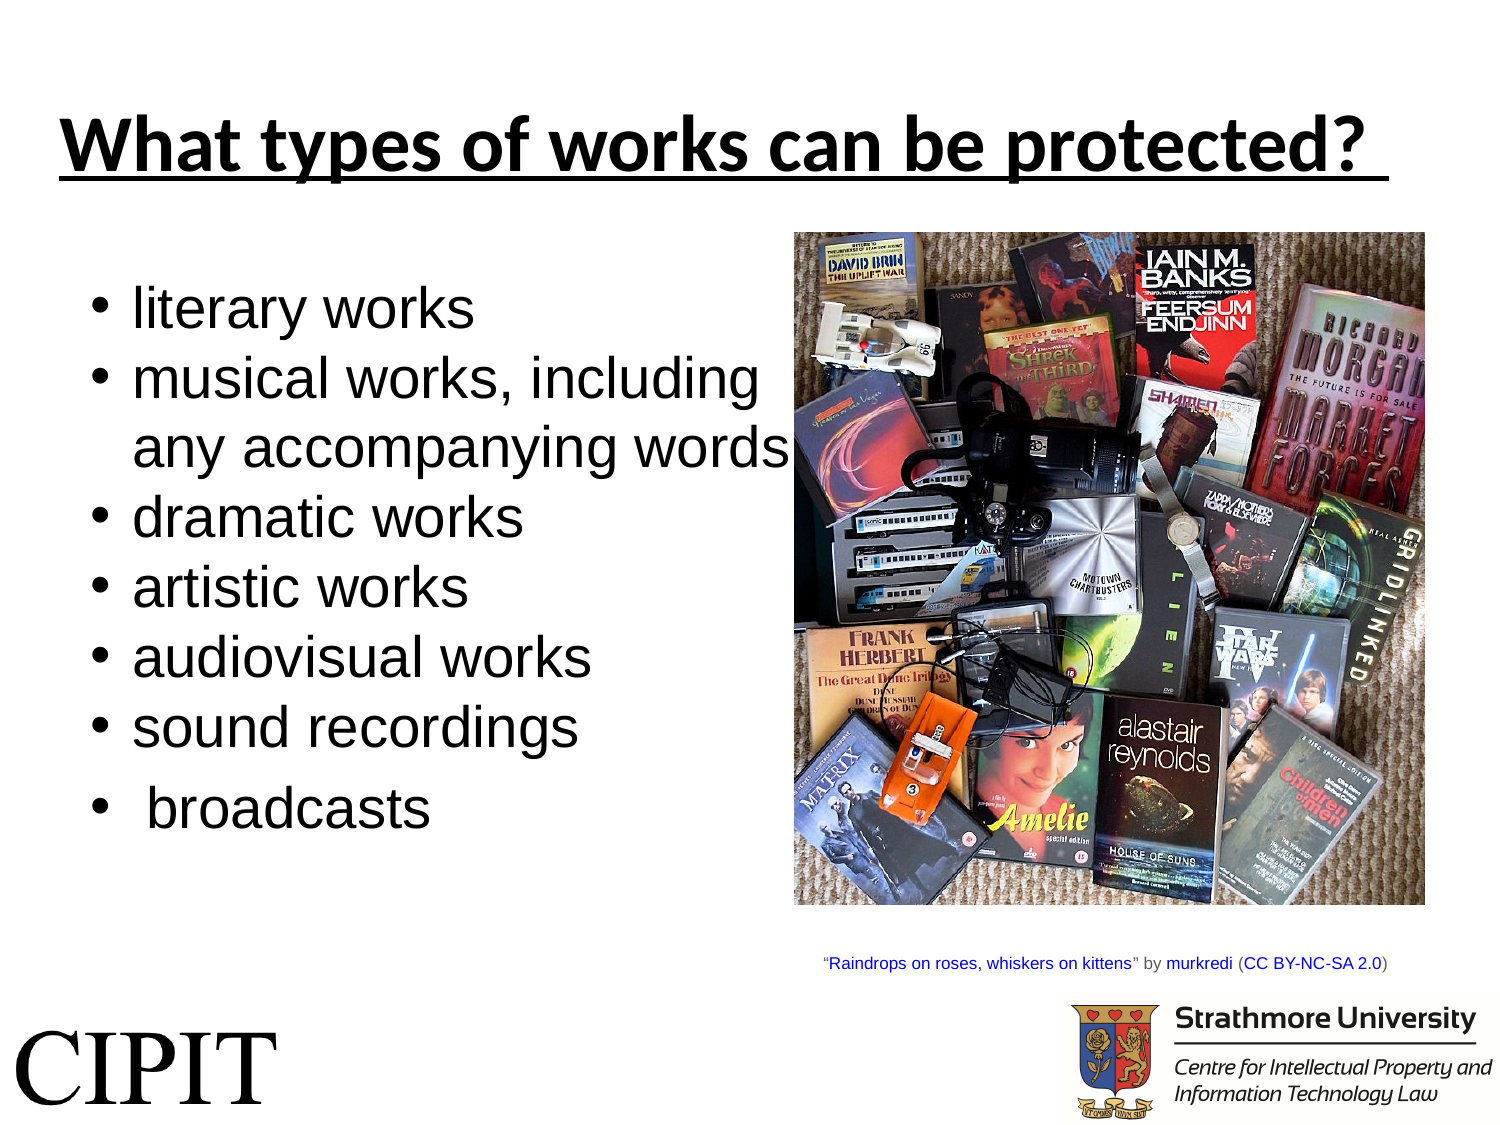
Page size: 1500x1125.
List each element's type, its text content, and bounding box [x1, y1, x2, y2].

picture [7, 1019, 287, 1124]
picture [794, 232, 1426, 905]
title What types of works can be protected? [23, 45, 1425, 233]
picture [1061, 994, 1500, 1125]
list literary works musical works, including any accompanying words dramatic works artistic works audiovisual works sound recordings broadcasts [75, 262, 852, 1005]
text_box “Raindrops on roses, whiskers on kittens” by murkredi (CC BY-NC-SA 2.0) [790, 946, 1421, 981]
